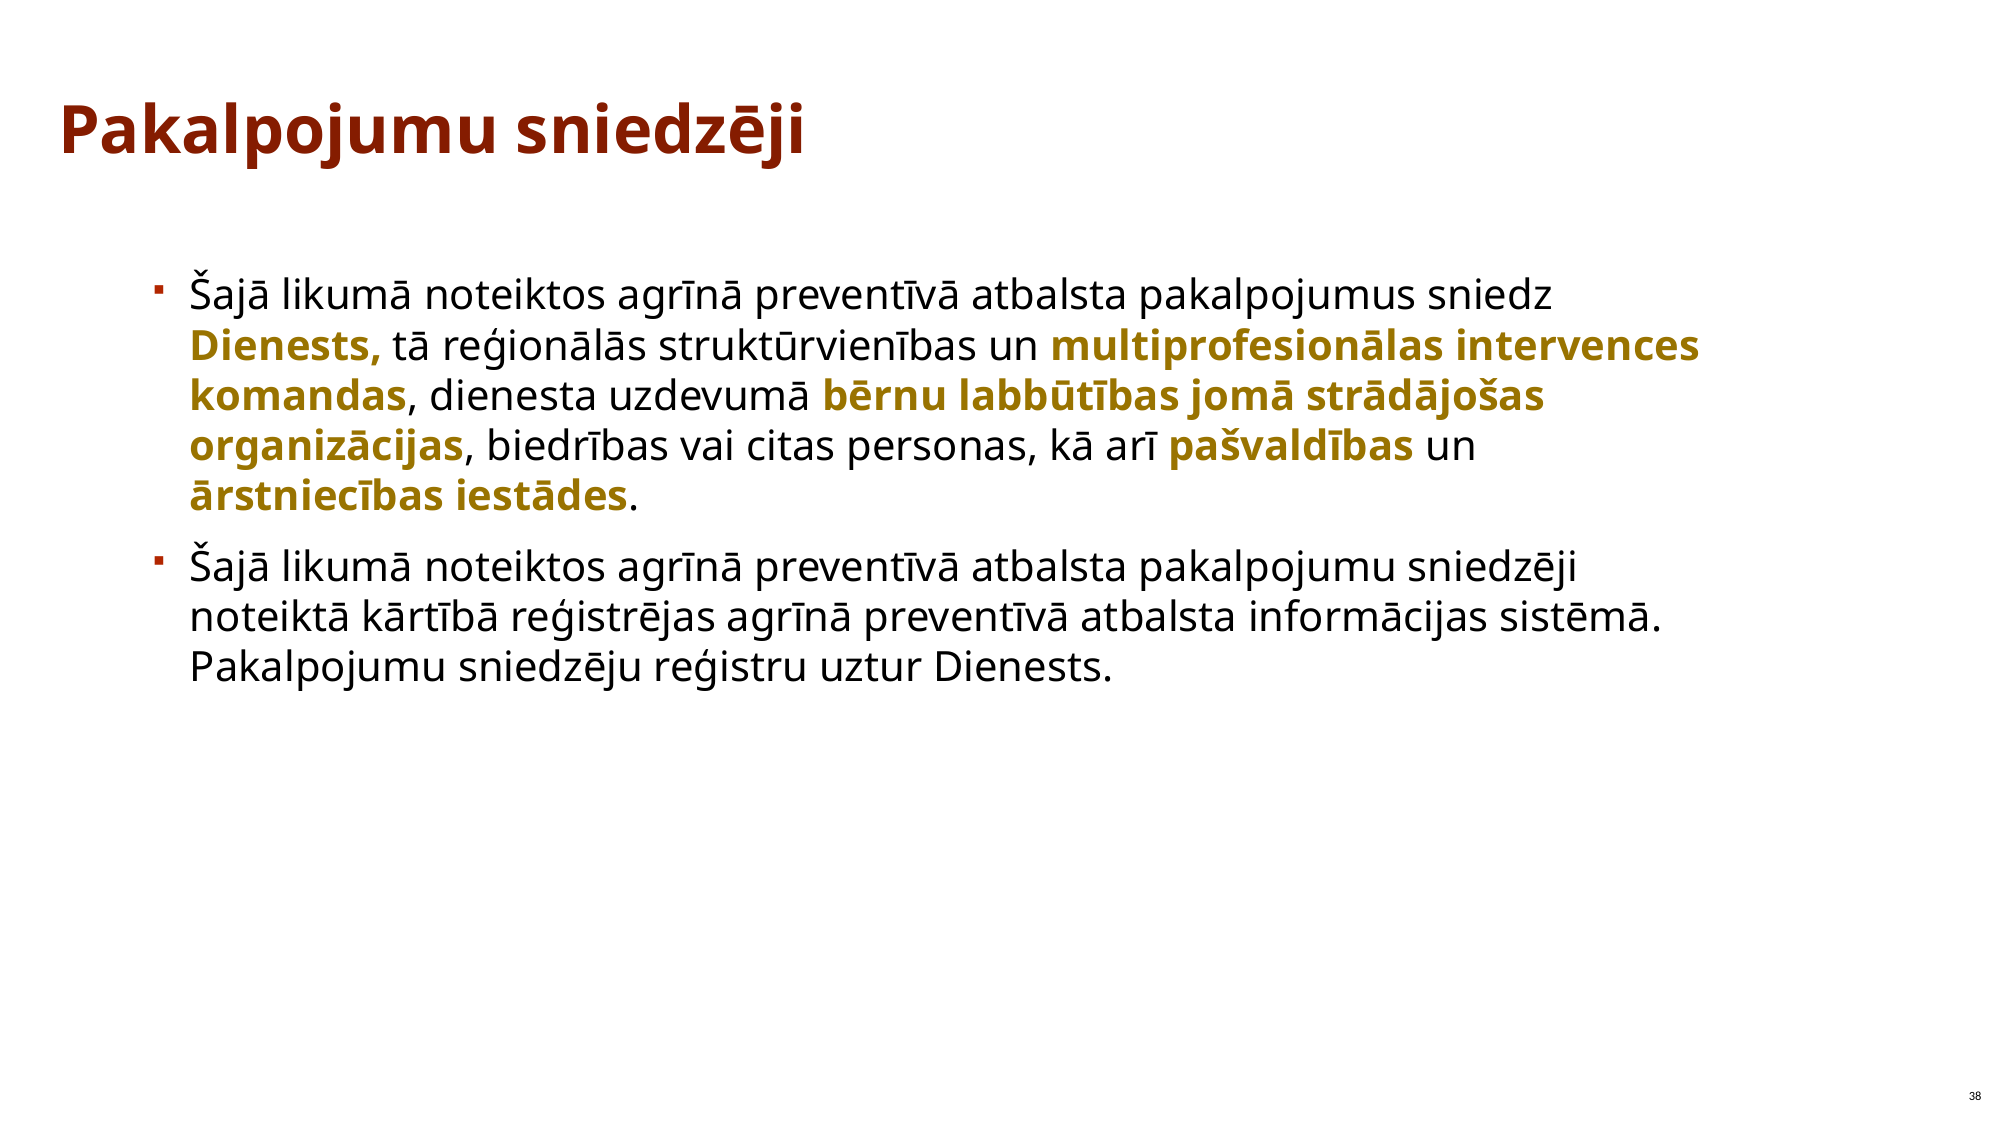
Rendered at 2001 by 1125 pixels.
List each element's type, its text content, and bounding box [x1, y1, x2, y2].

text_box 38 [1950, 1065, 2000, 1125]
list Šajā likumā noteiktos agrīnā preventīvā atbalsta pakalpojumus sniedz Dienests, tā reģionālās struktūrvienības un multiprofesionālas intervences komandas, dienesta uzdevumā bērnu labbūtības jomā strādājošas organizācijas, biedrības vai citas personas, kā arī pašvaldības un ārstniecības iestādes. Šajā likumā noteiktos agrīnā preventīvā atbalsta pakalpojumu sniedzēji noteiktā kārtībā reģistrējas agrīnā preventīvā atbalsta informācijas sistēmā. Pakalpojumu sniedzēju reģistru uztur Dienests. [137, 260, 1756, 1014]
title Pakalpojumu sniedzēji [43, 88, 1769, 306]
